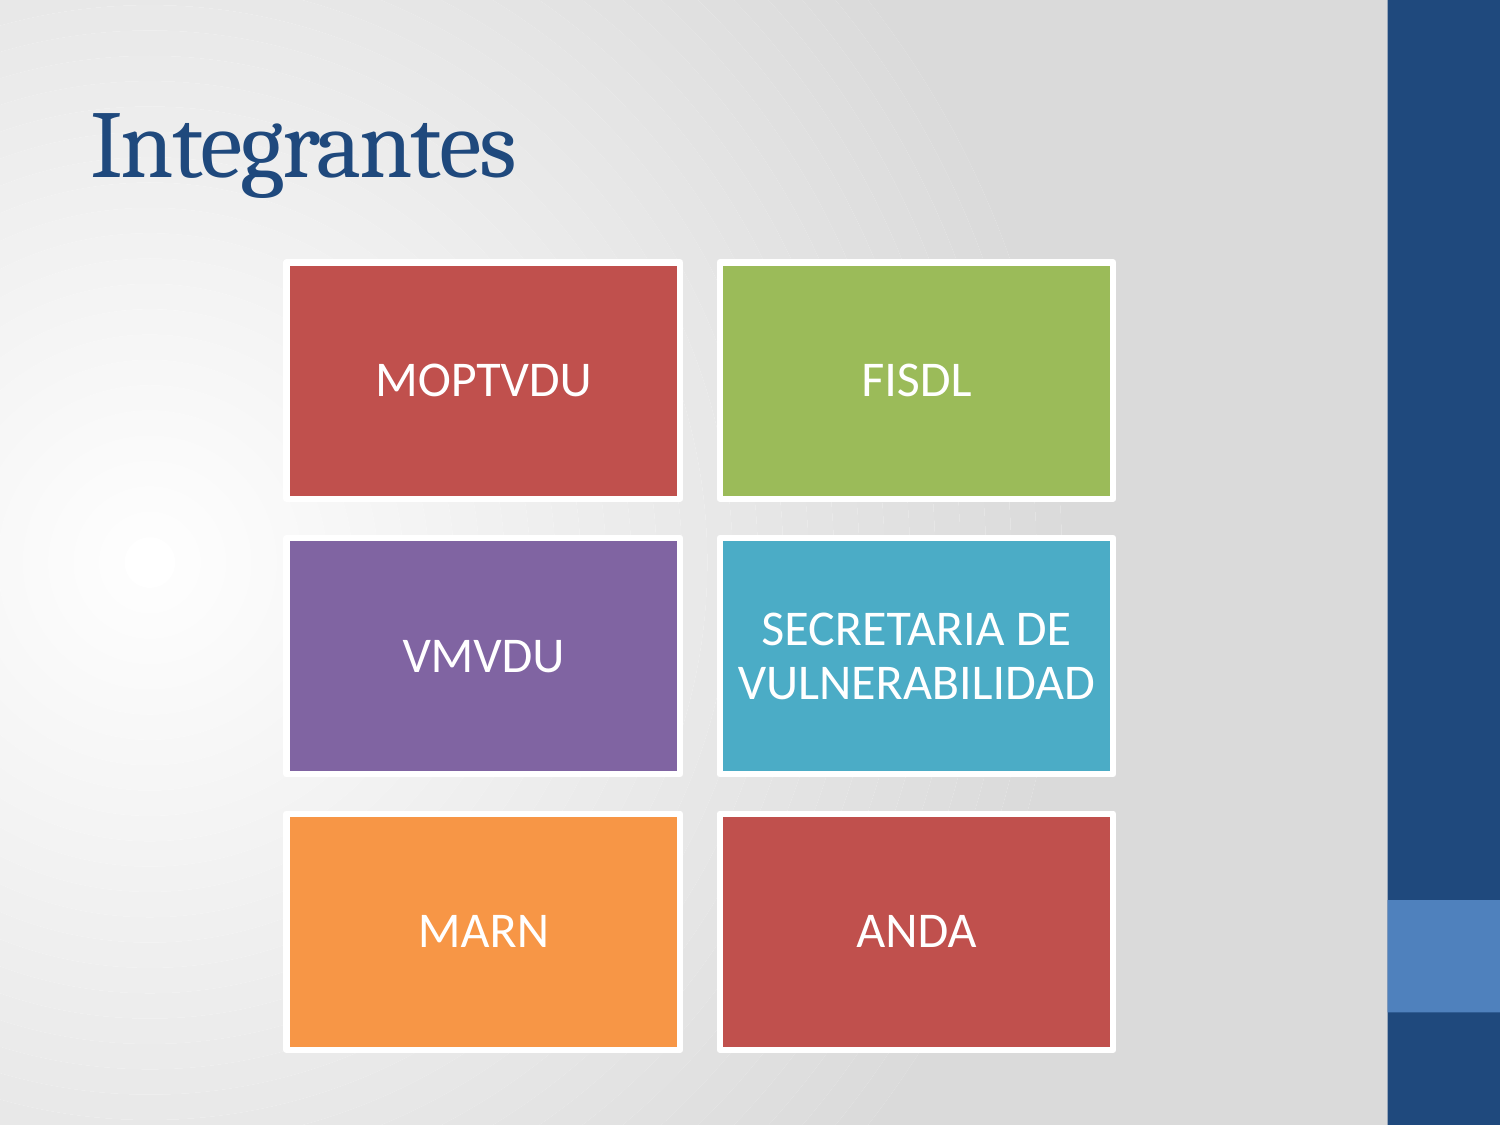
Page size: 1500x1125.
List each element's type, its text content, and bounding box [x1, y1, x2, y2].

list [74, 261, 1326, 1051]
title Integrantes [75, 45, 1325, 233]
